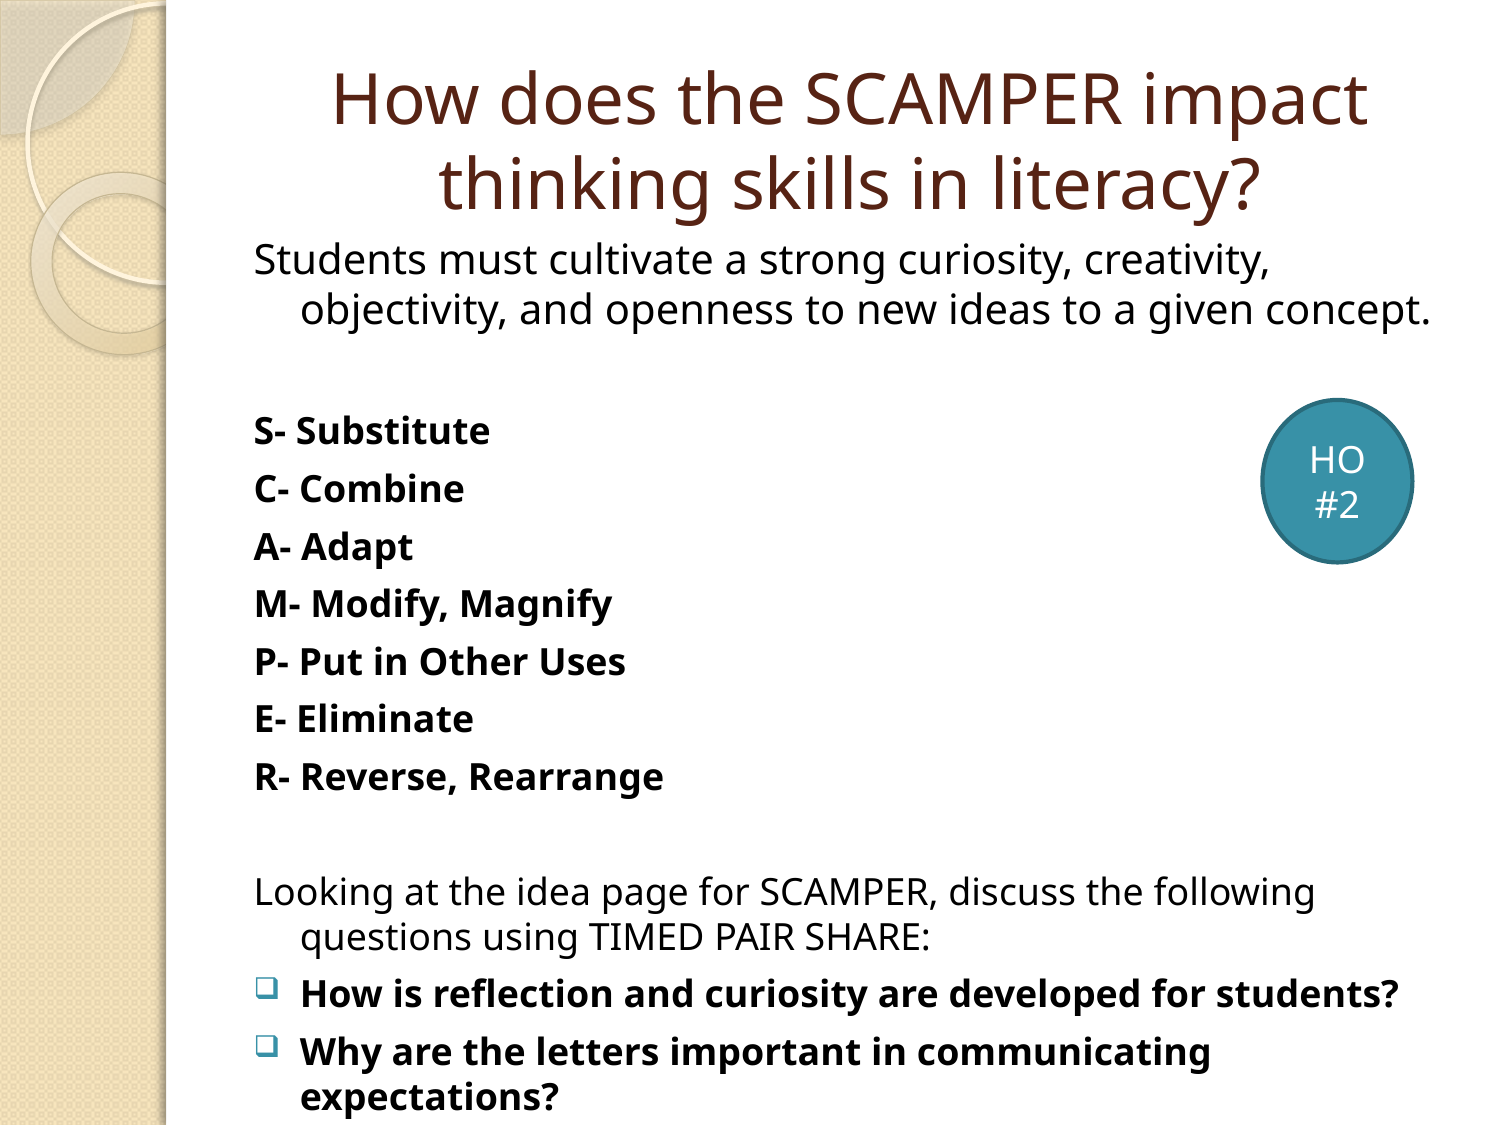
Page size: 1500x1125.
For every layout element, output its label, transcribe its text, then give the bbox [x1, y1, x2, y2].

list Students must cultivate a strong curiosity, creativity, objectivity, and openness to new ideas to a given concept. S- Substitute C- Combine A- Adapt M- Modify, Magnify P- Put in Other Uses E- Eliminate R- Reverse, Rearrange Looking at the idea page for SCAMPER, discuss the following questions using TIMED PAIR SHARE: How is reflection and curiosity are developed for students? Why are the letters important in communicating expectations? [224, 224, 1456, 1101]
title How does the SCAMPER impact thinking skills in literacy? [235, 45, 1466, 233]
text_box HO #2 [1260, 397, 1415, 565]
